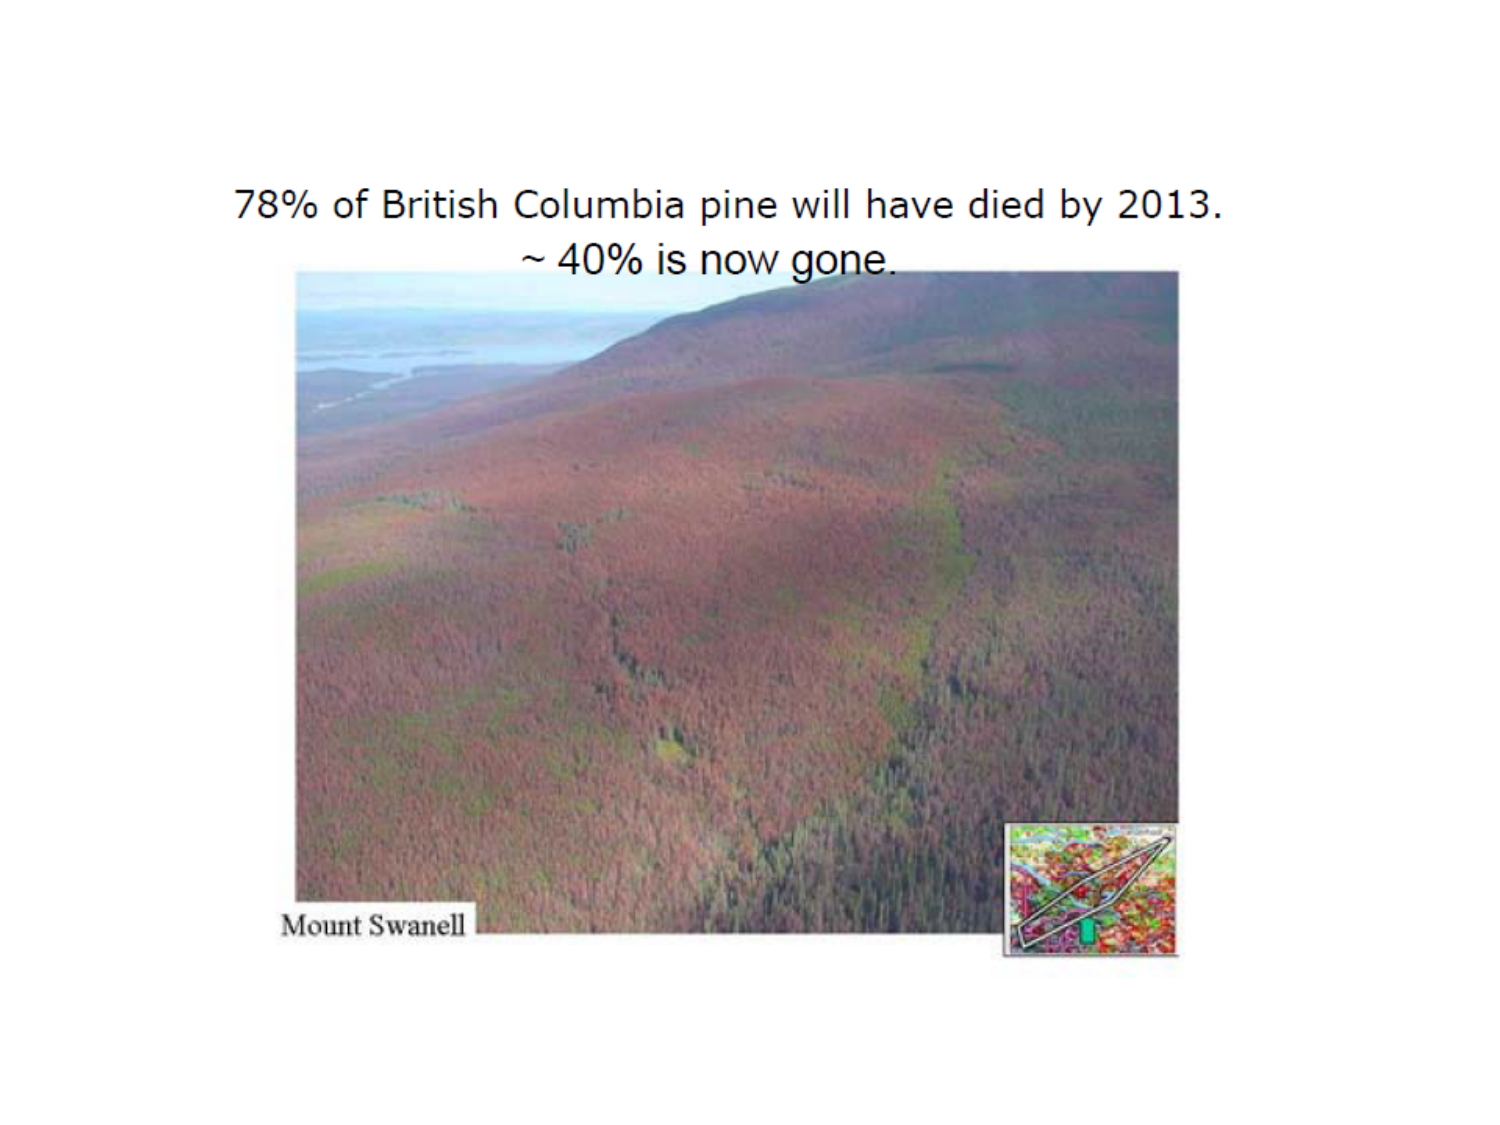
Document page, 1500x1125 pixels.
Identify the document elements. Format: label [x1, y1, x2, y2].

list [201, 137, 1312, 1001]
